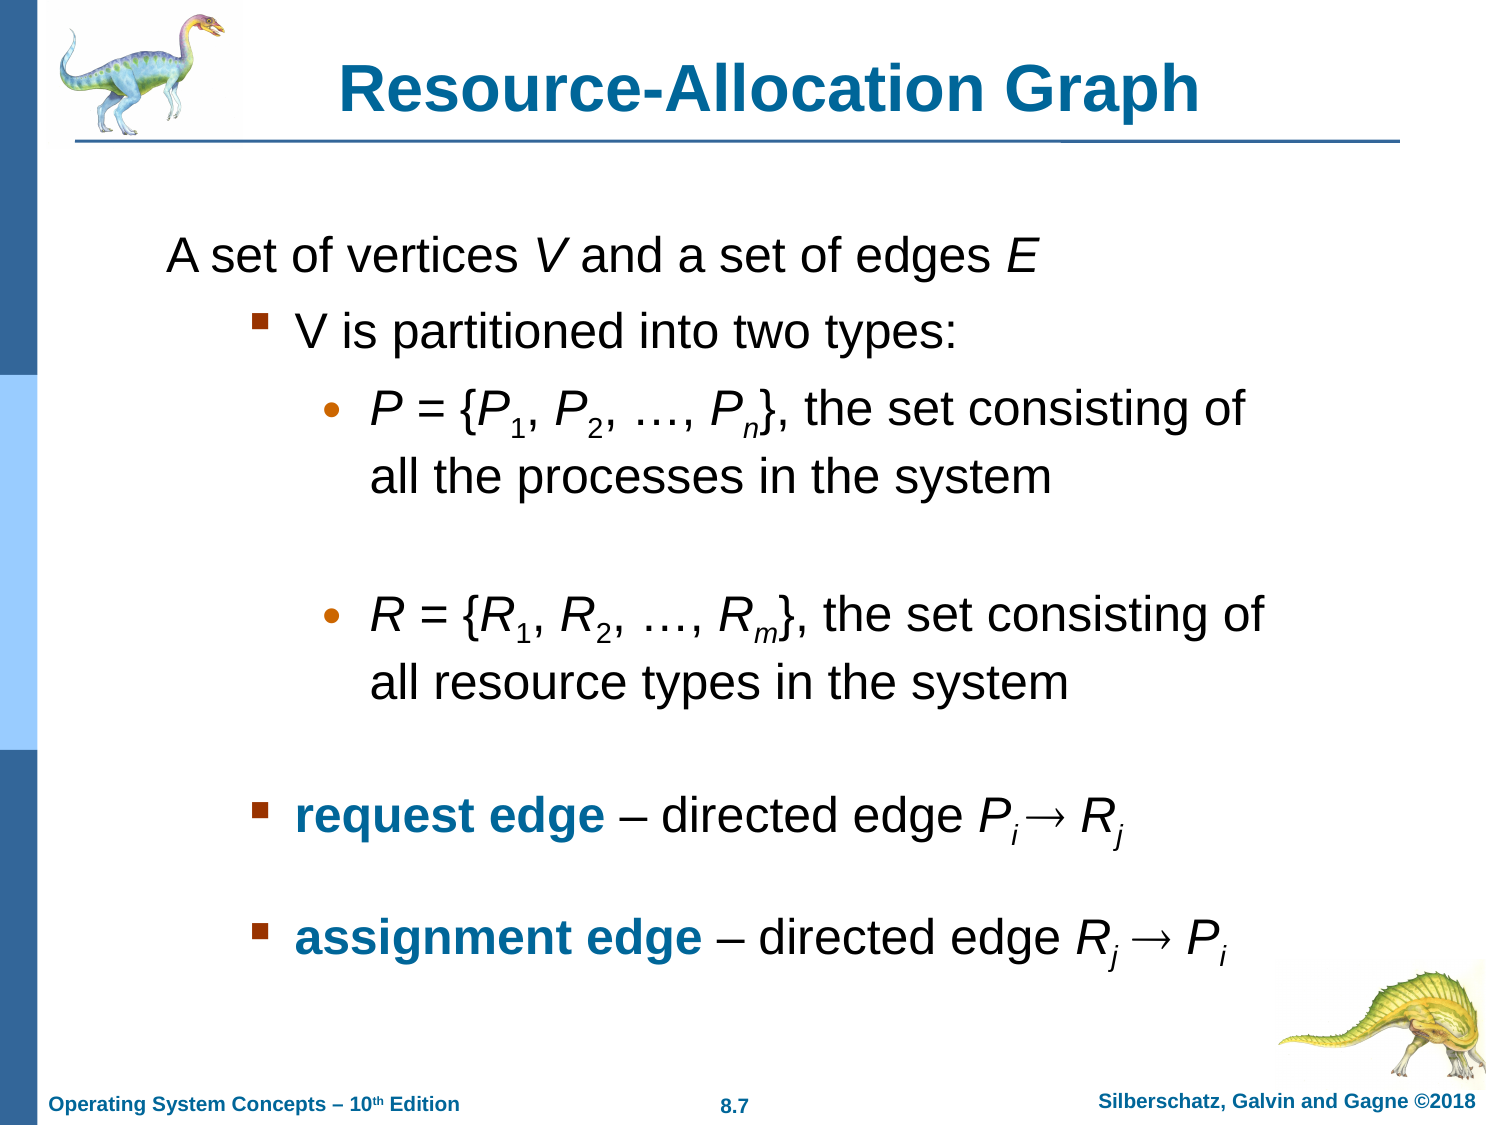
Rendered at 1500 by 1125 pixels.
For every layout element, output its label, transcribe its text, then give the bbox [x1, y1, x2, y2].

picture [1275, 959, 1486, 1090]
text_box A set of vertices V and a set of edges E [151, 215, 1055, 291]
picture [46, 0, 243, 149]
list V is partitioned into two types: P = {P1, P2, …, Pn}, the set consisting of all the processes in the system R = {R1, R2, …, Rm}, the set consisting of all resource types in the system request edge – directed edge Pi  Rj assignment edge – directed edge Rj  Pi [232, 290, 1312, 950]
title Resource-Allocation Graph [140, 38, 1401, 133]
